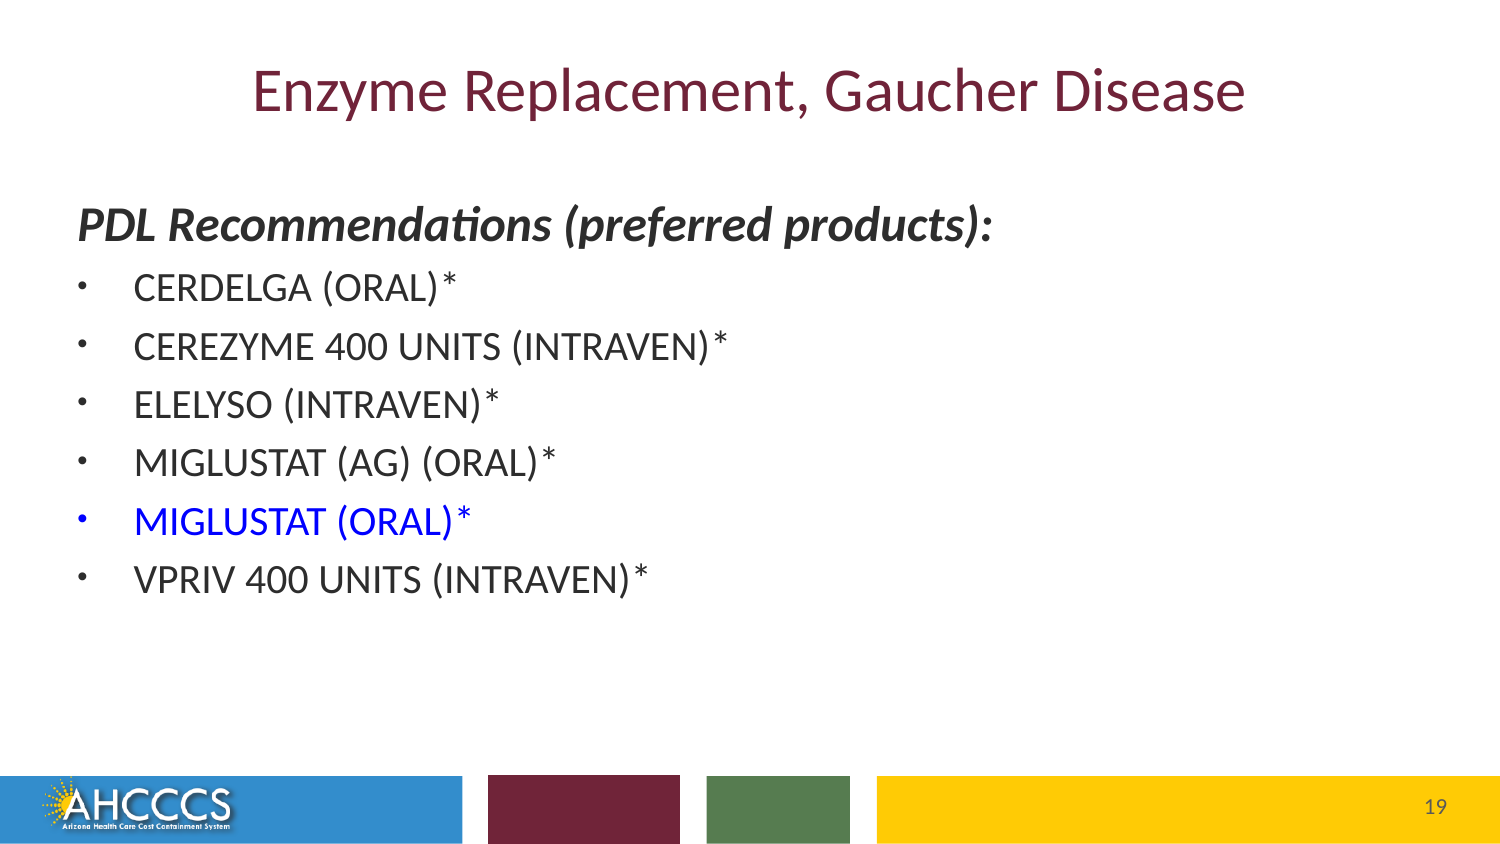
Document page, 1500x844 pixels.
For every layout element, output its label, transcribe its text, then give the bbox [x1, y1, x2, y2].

title Enzyme Replacement, Gaucher Disease [75, 22, 1425, 163]
picture [42, 776, 230, 830]
list PDL Recommendations (preferred products): CERDELGA (ORAL)* CEREZYME 400 UNITS (INTRAVEN)* ELELYSO (INTRAVEN)* MIGLUSTAT (AG) (ORAL)* MIGLUSTAT (ORAL)* VPRIV 400 UNITS (INTRAVEN)* [62, 184, 1475, 710]
